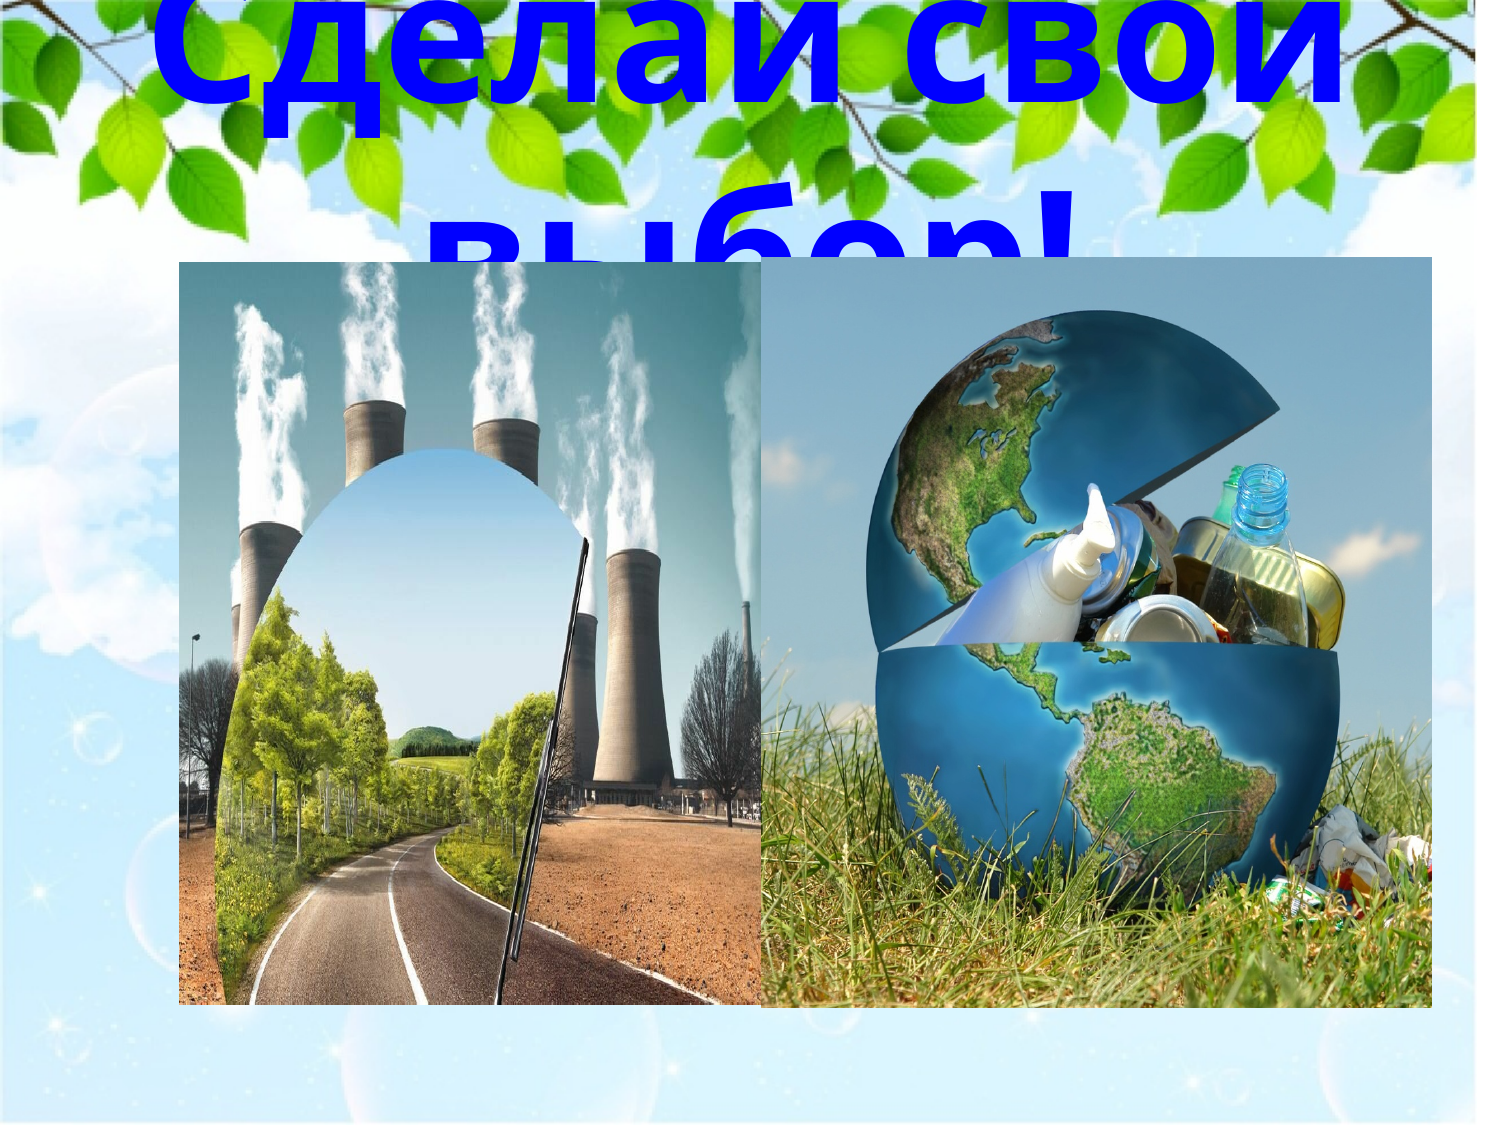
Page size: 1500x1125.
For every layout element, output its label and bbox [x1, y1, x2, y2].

picture [0, 0, 1477, 1125]
list [178, 262, 756, 1006]
